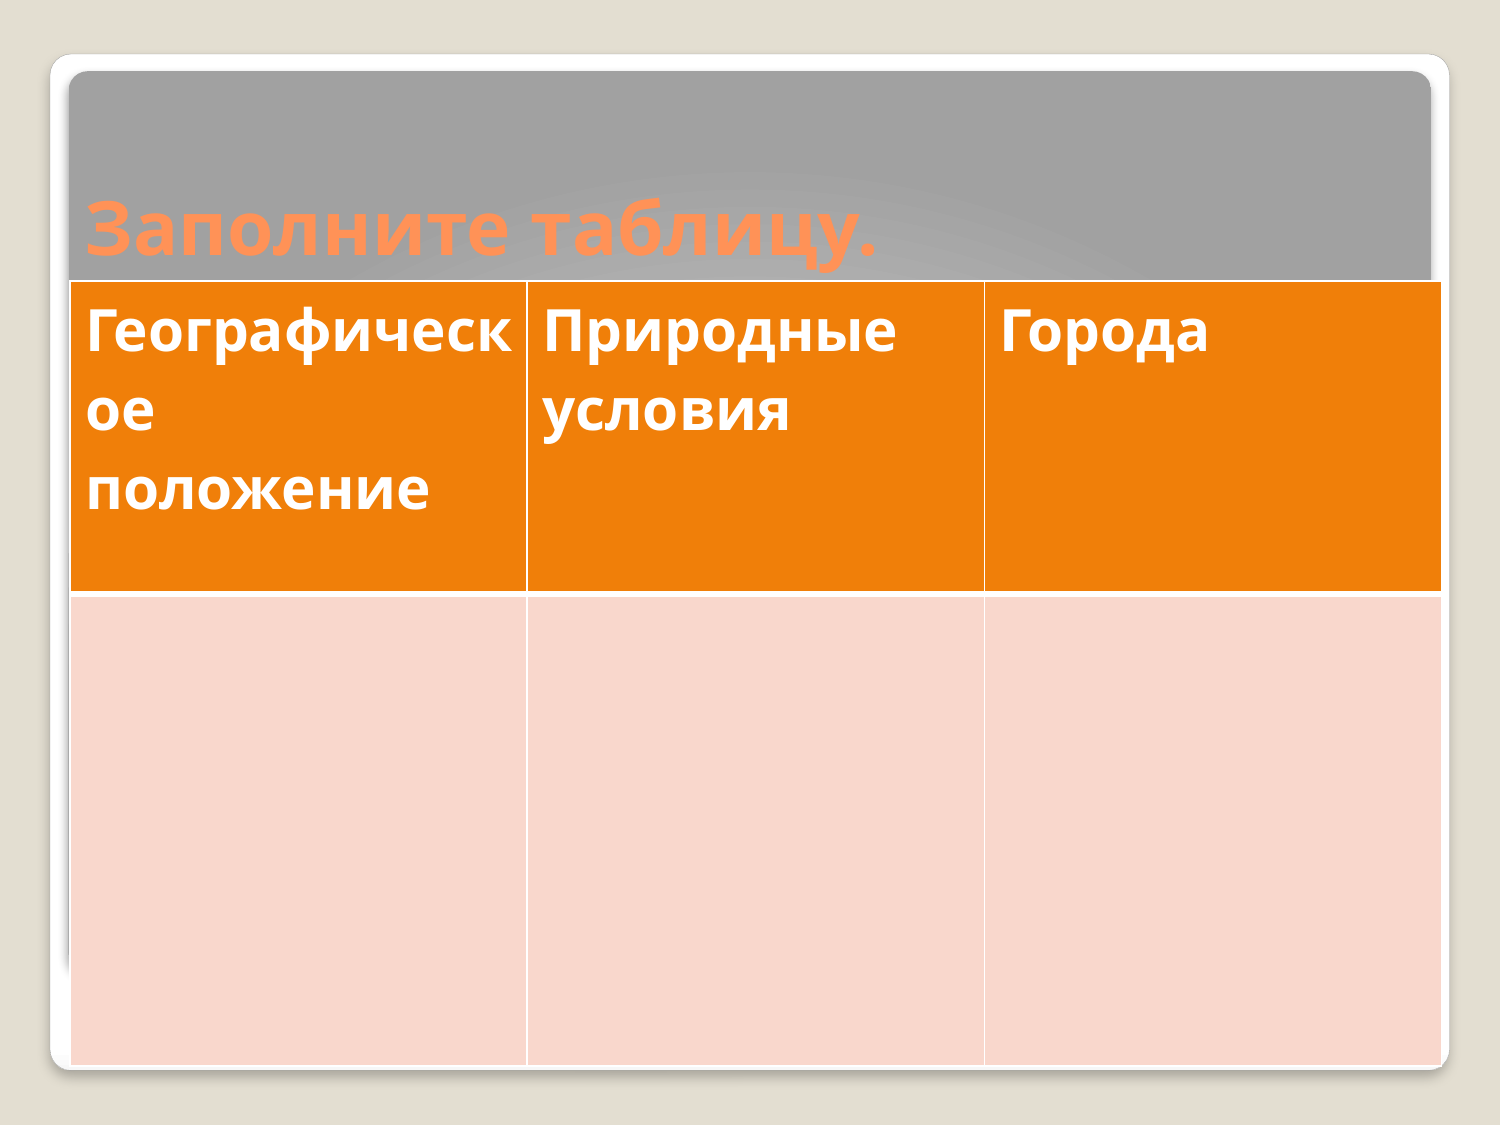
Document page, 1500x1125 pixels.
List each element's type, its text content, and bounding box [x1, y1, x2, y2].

table_cell [985, 597, 1441, 1065]
table_header Города [985, 282, 1441, 591]
table_header Географическое положение [71, 282, 526, 591]
title Заполните таблицу. [70, 105, 1425, 278]
table_header Природные условия [528, 282, 984, 591]
table_cell [528, 597, 984, 1065]
table_cell [71, 597, 526, 1065]
